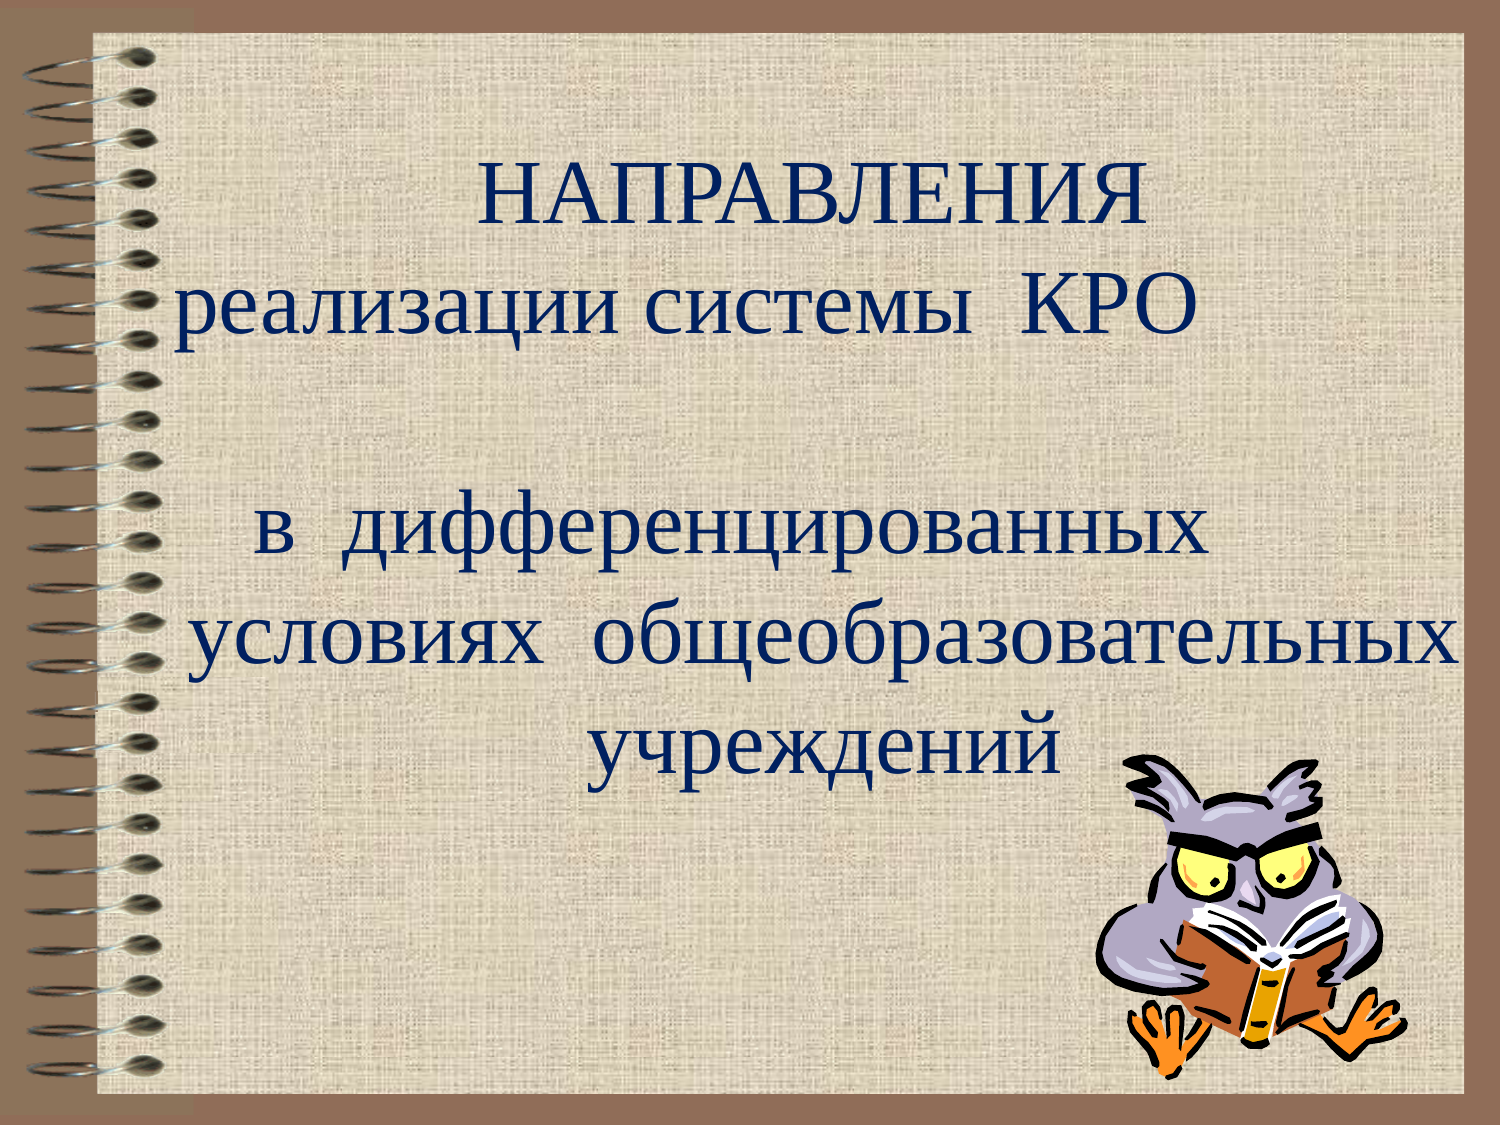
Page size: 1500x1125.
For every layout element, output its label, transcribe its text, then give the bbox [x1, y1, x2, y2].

title НАПРАВЛЕНИЯ реализации системы КРО в дифференцированных условиях общеобразовательных учреждений [150, 101, 1500, 823]
picture [0, 8, 1465, 1115]
